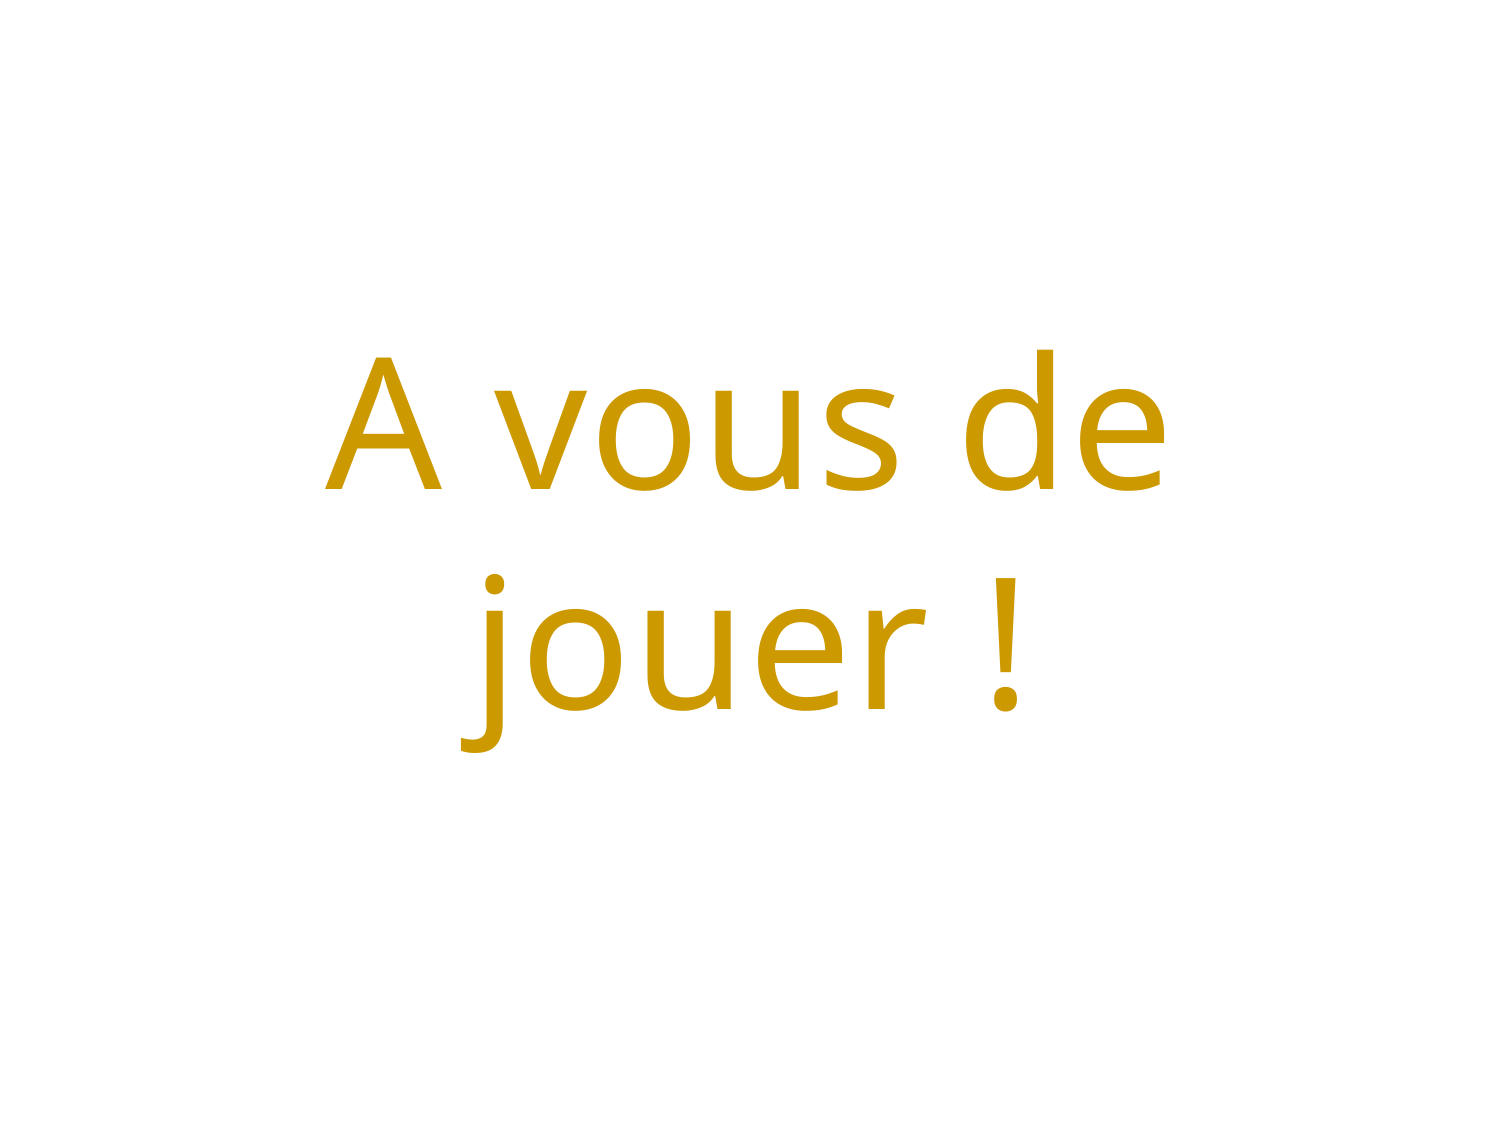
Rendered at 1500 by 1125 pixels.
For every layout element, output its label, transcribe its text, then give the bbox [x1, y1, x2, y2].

title A vous de jouer ! [76, 432, 1427, 621]
